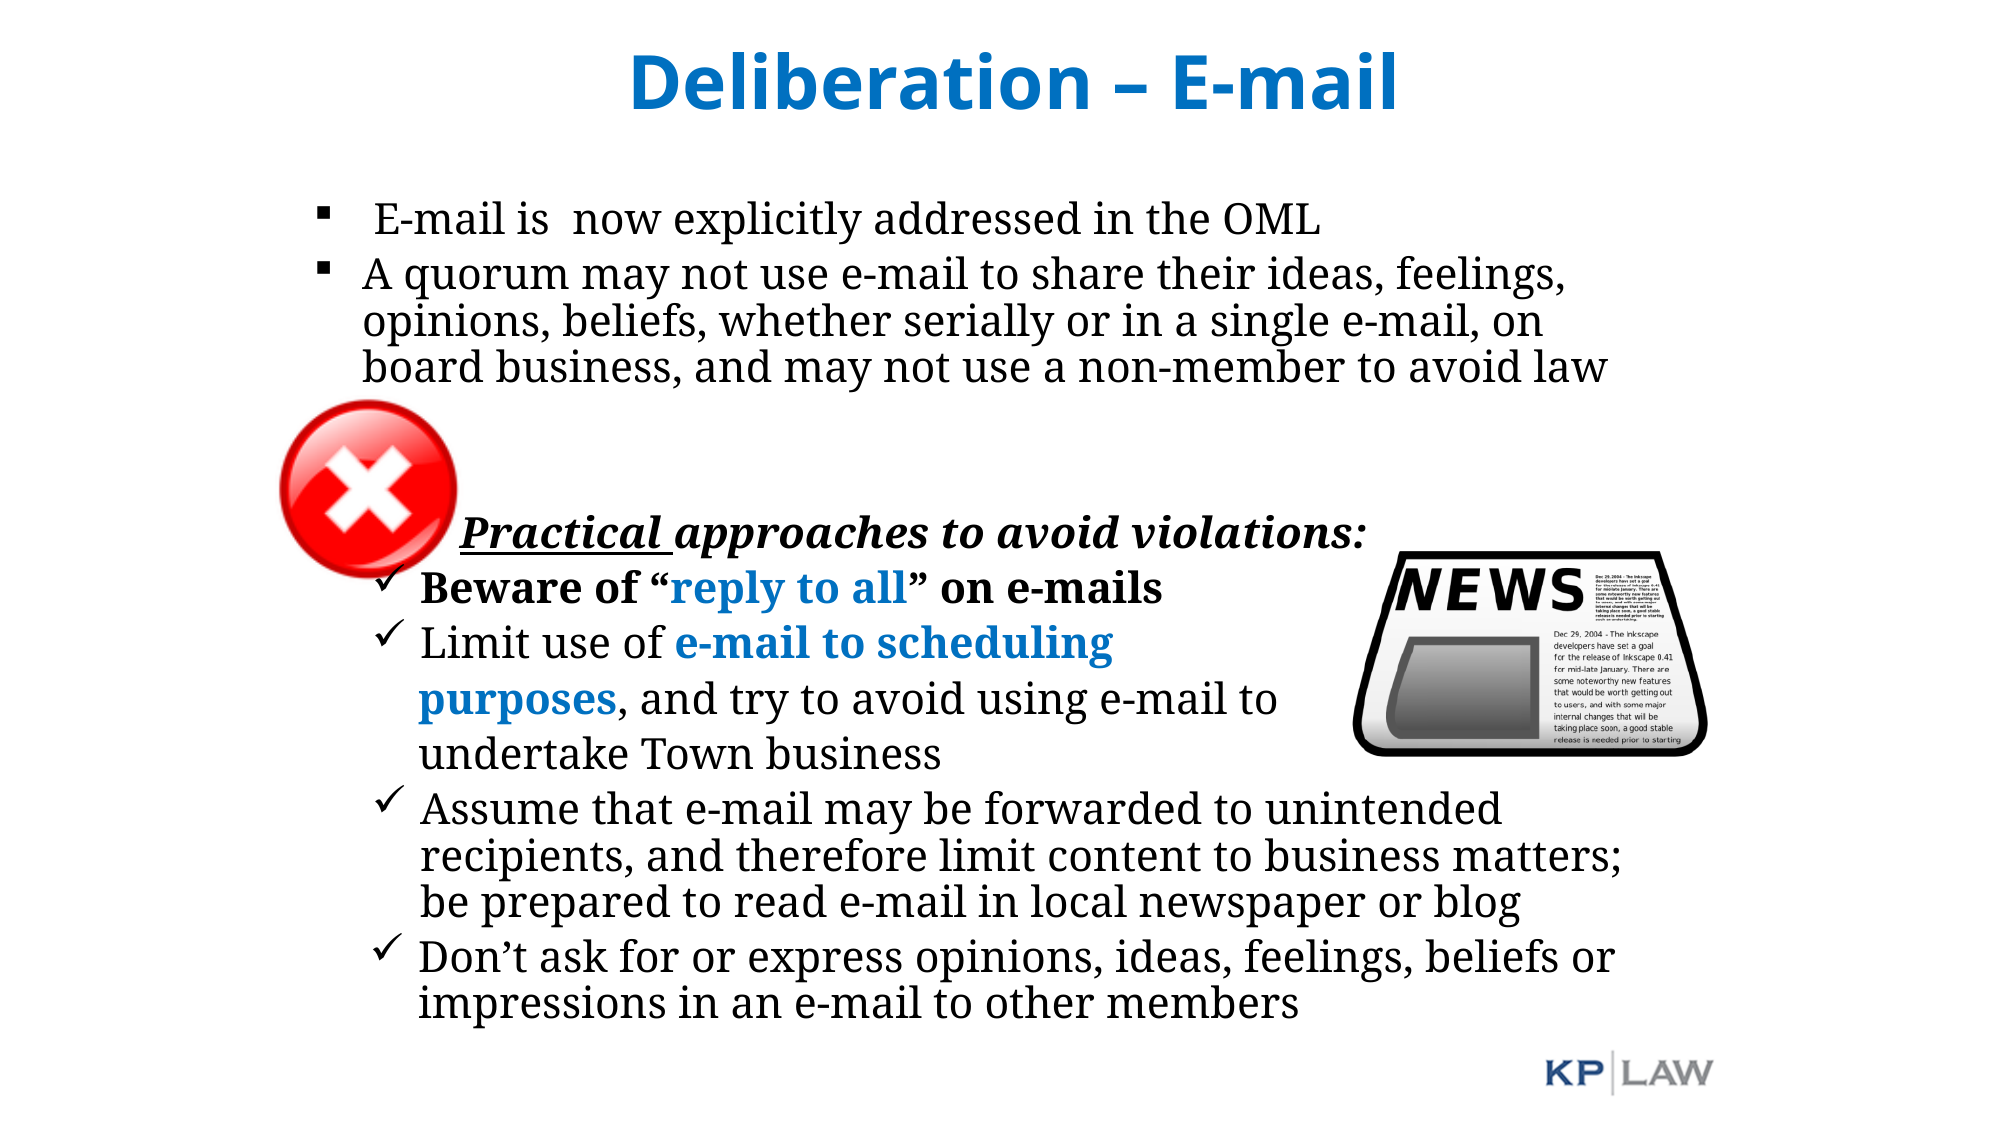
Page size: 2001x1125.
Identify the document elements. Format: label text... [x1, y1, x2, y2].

list E-mail is now explicitly addressed in the OML A quorum may not use e-mail to share their ideas, feelings, opinions, beliefs, whether serially or in a single e-mail, on board business, and may not use a non-member to avoid law Practical approaches to avoid violations: Beware of “reply to all” on e-mails Limit use of e-mail to scheduling purposes, and try to avoid using e-mail to undertake Town business Assume that e-mail may be forwarded to unintended recipients, and therefore limit content to business matters; be prepared to read e-mail in local newspaper or blog Don’t ask for or express opinions, ideas, feelings, beliefs or impressions in an e-mail to other members [274, 189, 1647, 1113]
picture [1537, 1047, 1724, 1098]
picture [274, 394, 465, 586]
picture [1332, 534, 1709, 774]
text_box Deliberation – E-mail [278, 45, 1750, 175]
